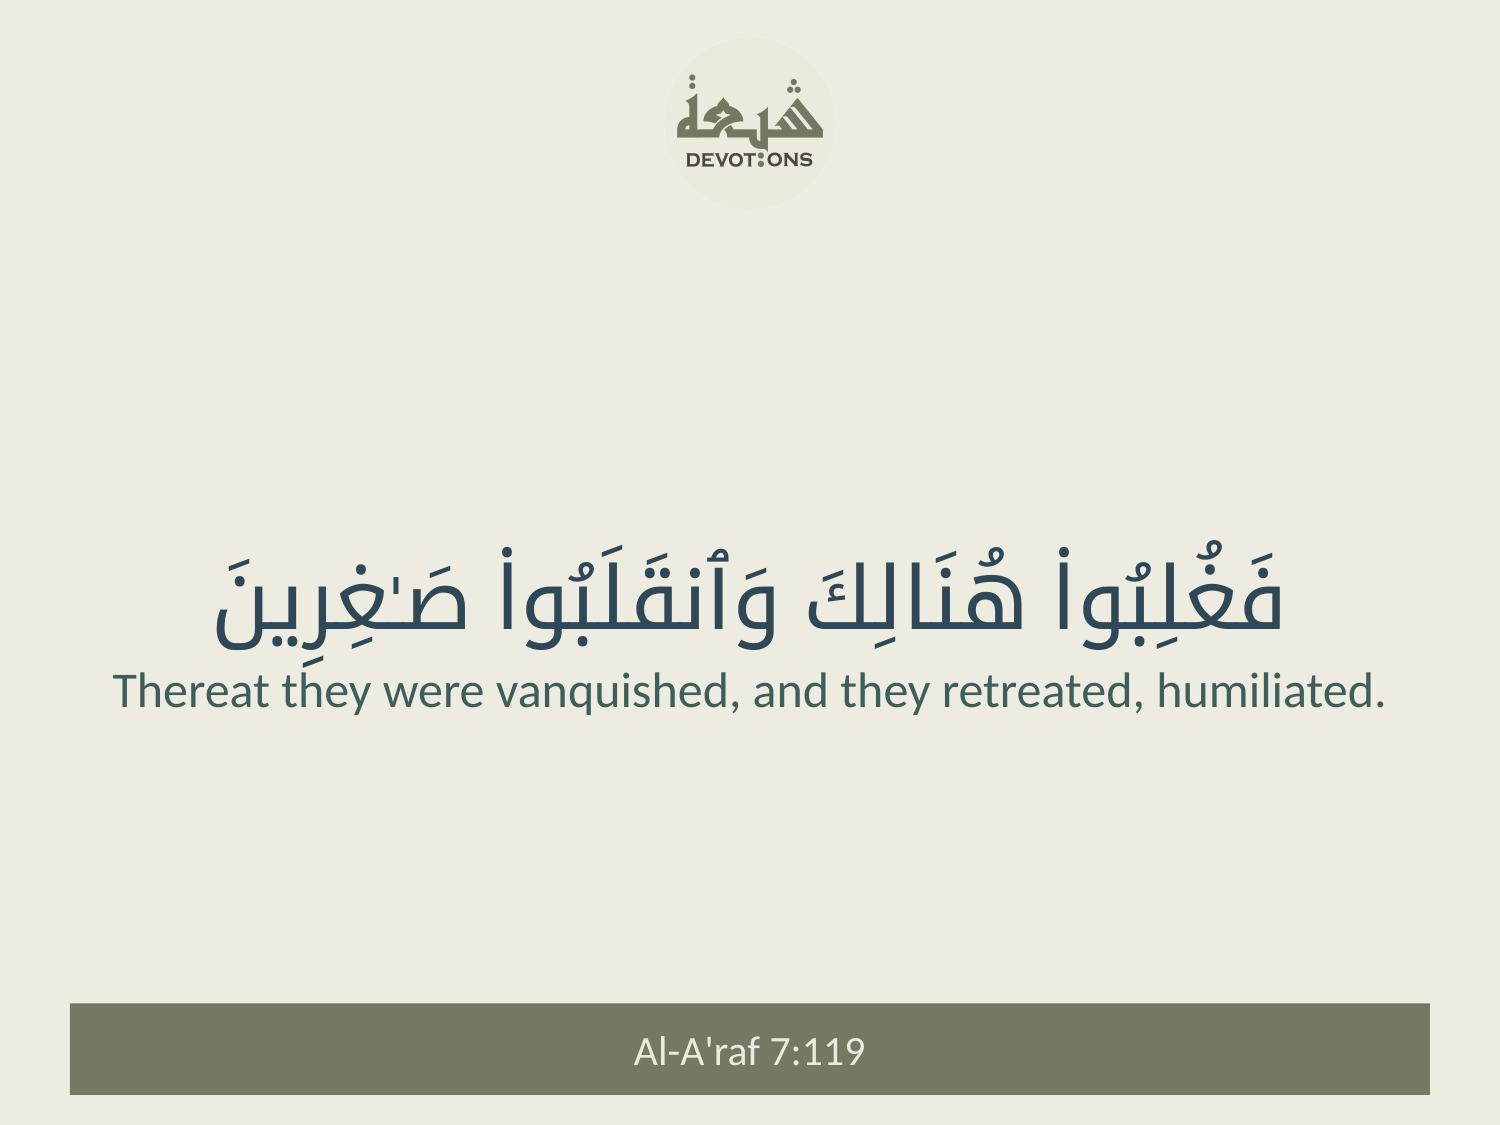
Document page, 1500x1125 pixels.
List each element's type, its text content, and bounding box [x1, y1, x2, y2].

picture [656, 29, 844, 203]
list Al-A'raf 7:119 [69, 1003, 1430, 1095]
list فَغُلِبُوا۟ هُنَالِكَ وَٱنقَلَبُوا۟ صَـٰغِرِينَ Thereat they were vanquished, and they retreated, humiliated. [69, 203, 1430, 1003]
